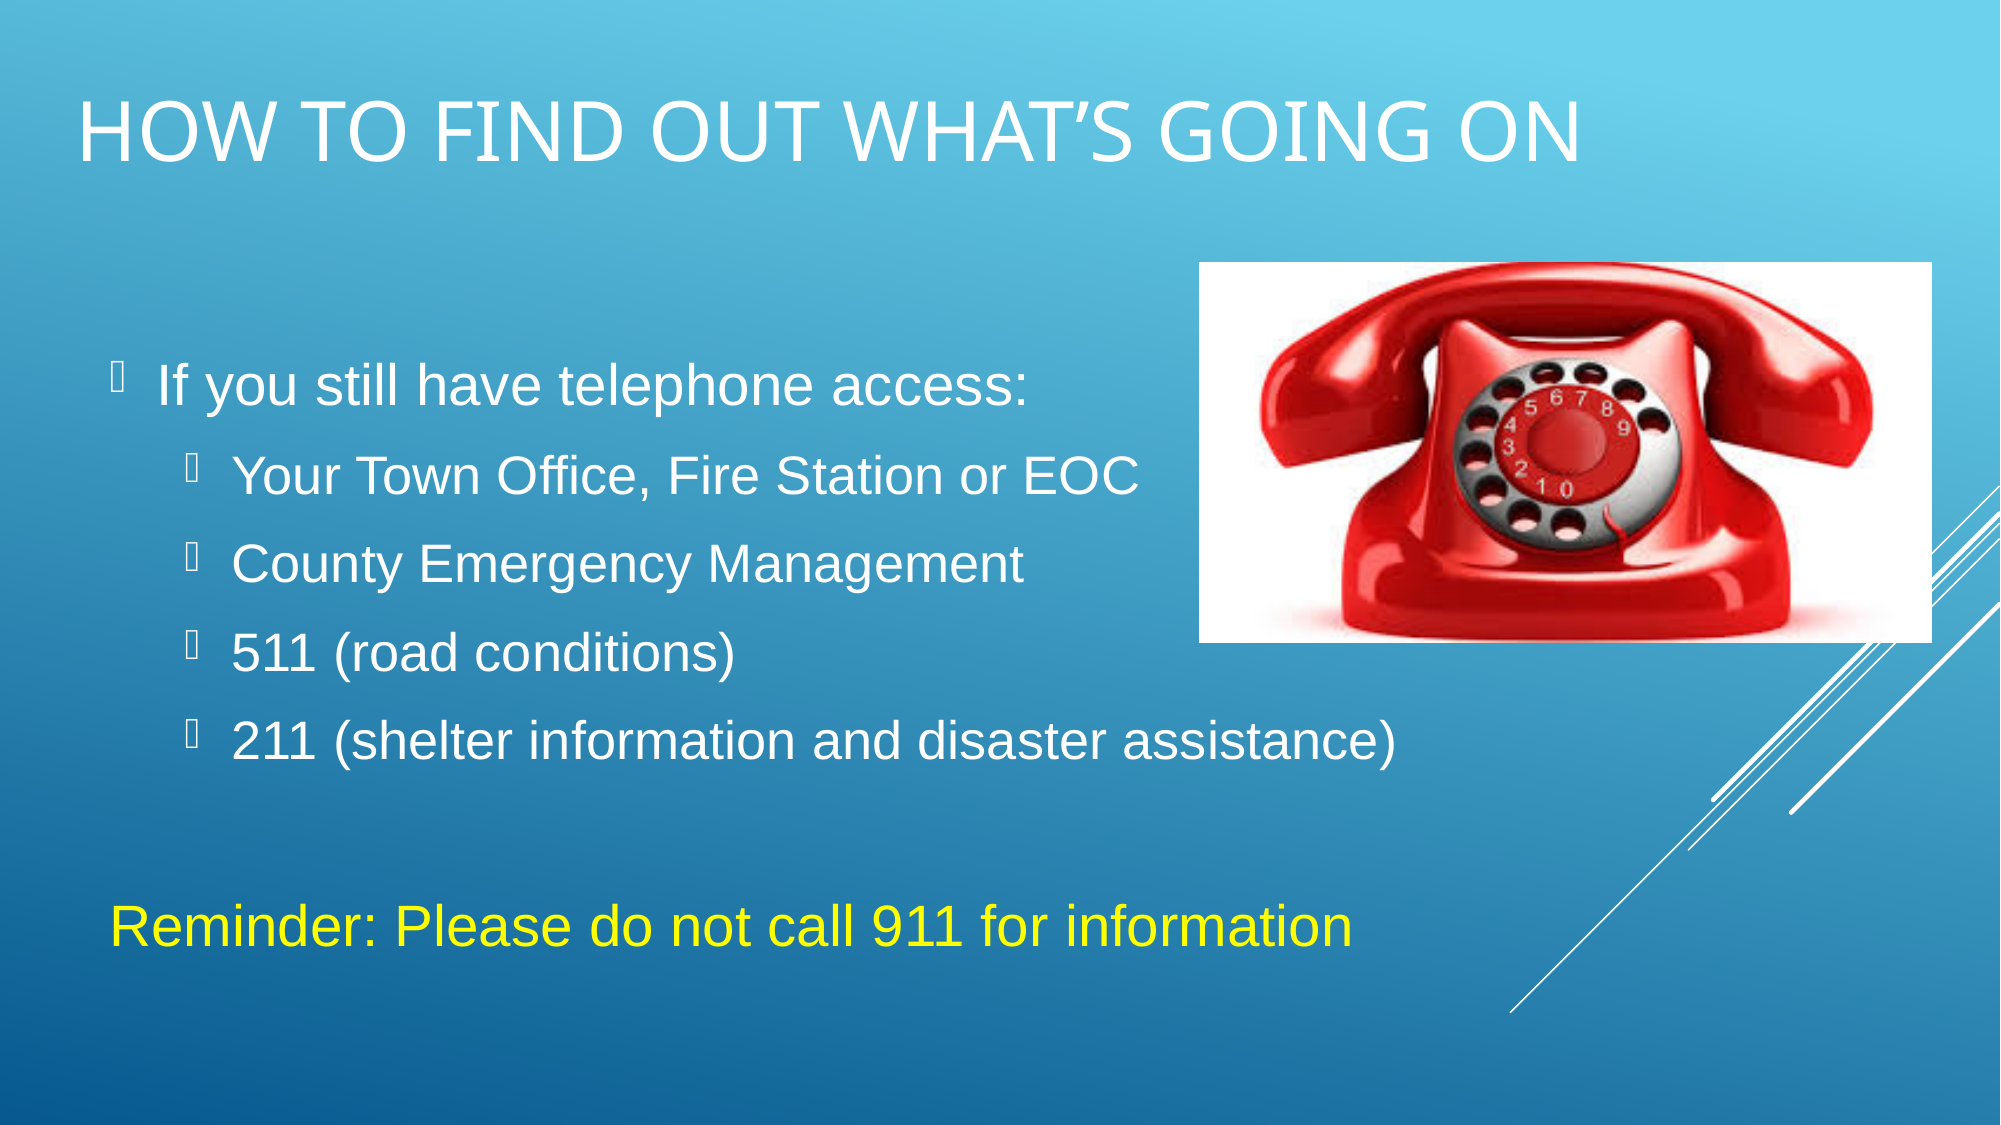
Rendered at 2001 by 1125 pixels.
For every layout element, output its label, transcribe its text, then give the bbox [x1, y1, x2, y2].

title How to find out what’s going on [60, 51, 1979, 206]
list If you still have telephone access: Your Town Office, Fire Station or EOC County Emergency Management 511 (road conditions) 211 (shelter information and disaster assistance) Reminder: Please do not call 911 for information [19, 223, 1702, 1083]
picture [1198, 262, 1932, 644]
